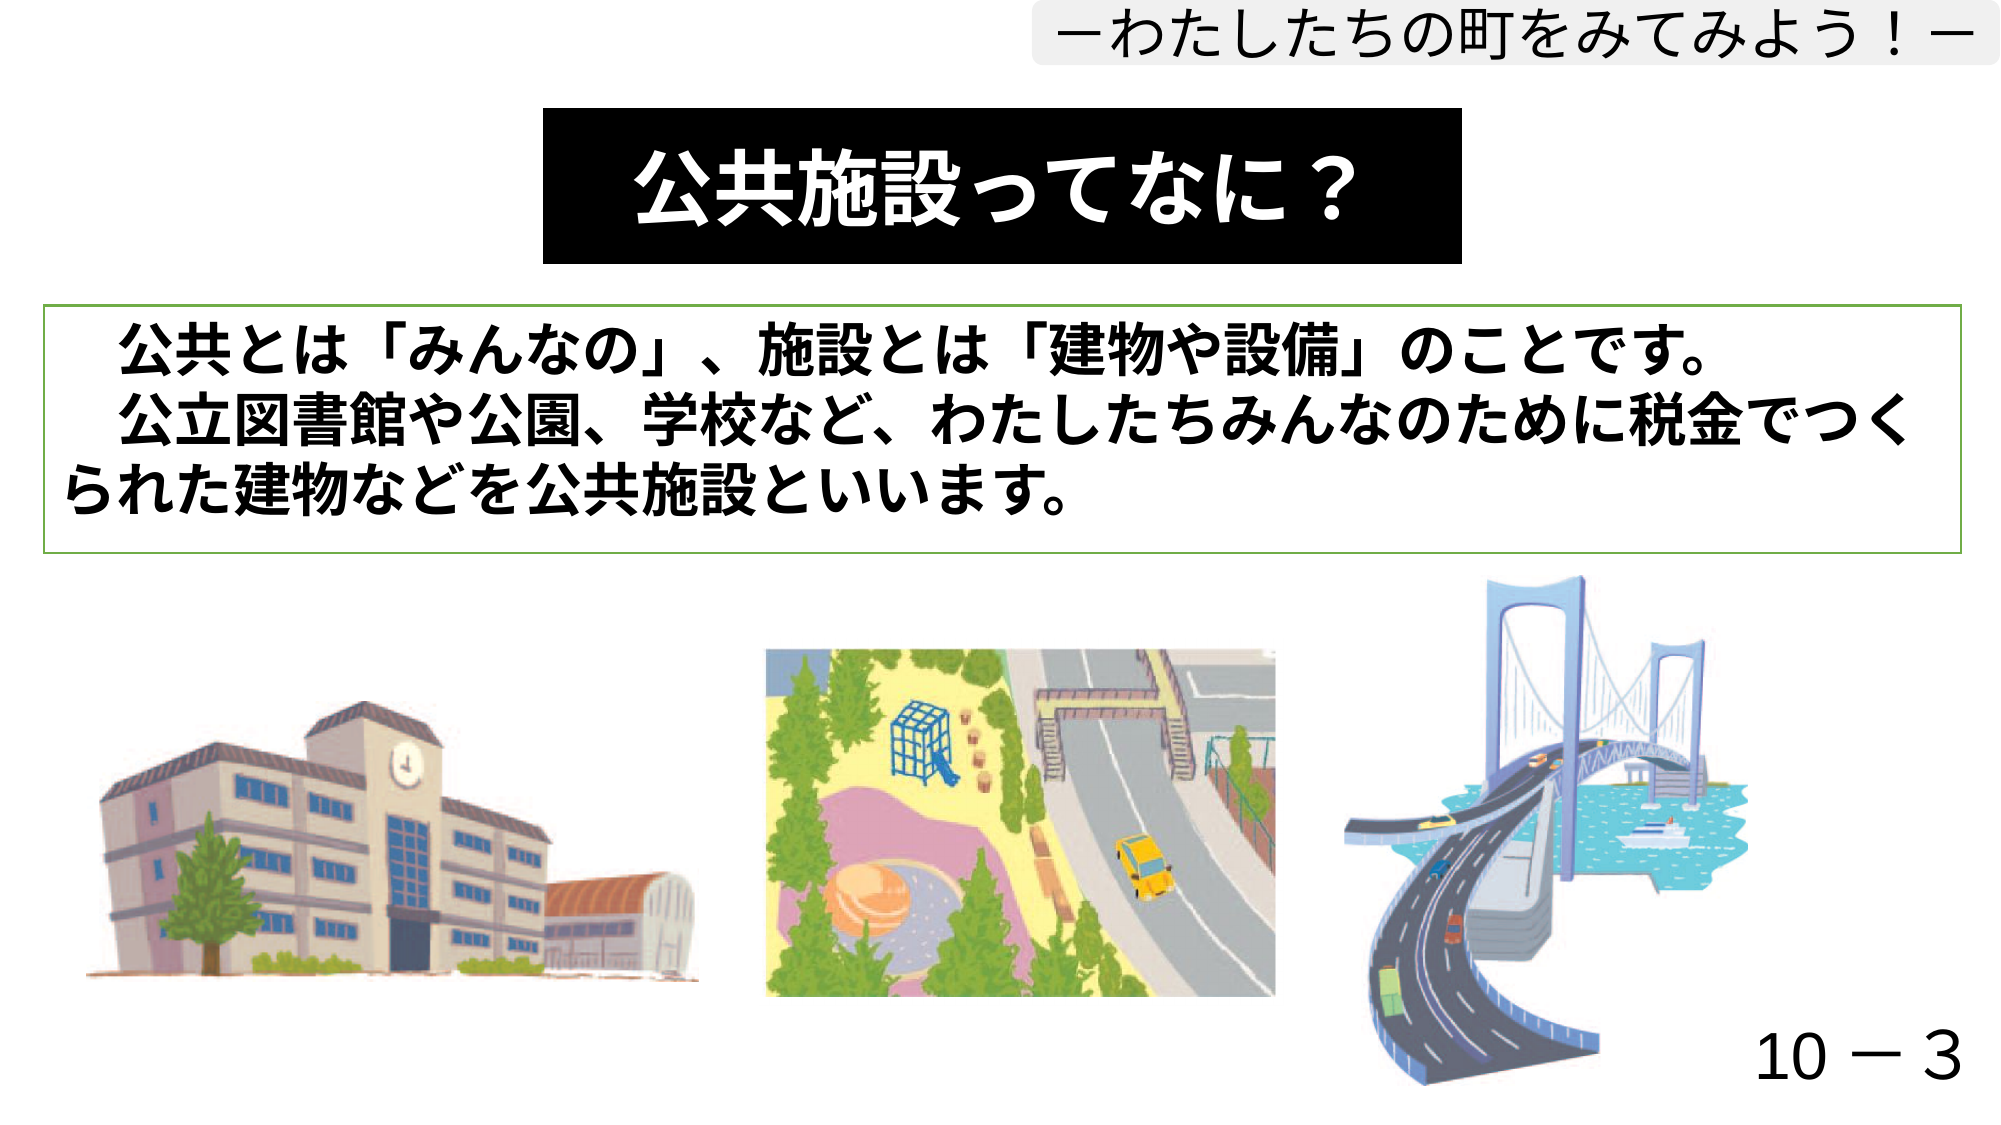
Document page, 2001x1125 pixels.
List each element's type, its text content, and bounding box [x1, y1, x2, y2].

text_box 公共とは「みんなの」、施設とは「建物や設備」のことです。 公立図書館や公園、学校など、わたしたちみんなのために税金でつくられた建物などを公共施設といいます。 [43, 304, 1962, 554]
text_box －わたしたちの町をみてみよう！－ [1030, 0, 2000, 67]
text_box 10－３ [1739, 1005, 1993, 1101]
picture [86, 701, 699, 982]
text_box 公共施設ってなに？ [543, 108, 1462, 264]
picture [759, 638, 1284, 1006]
picture [1344, 575, 1748, 1086]
